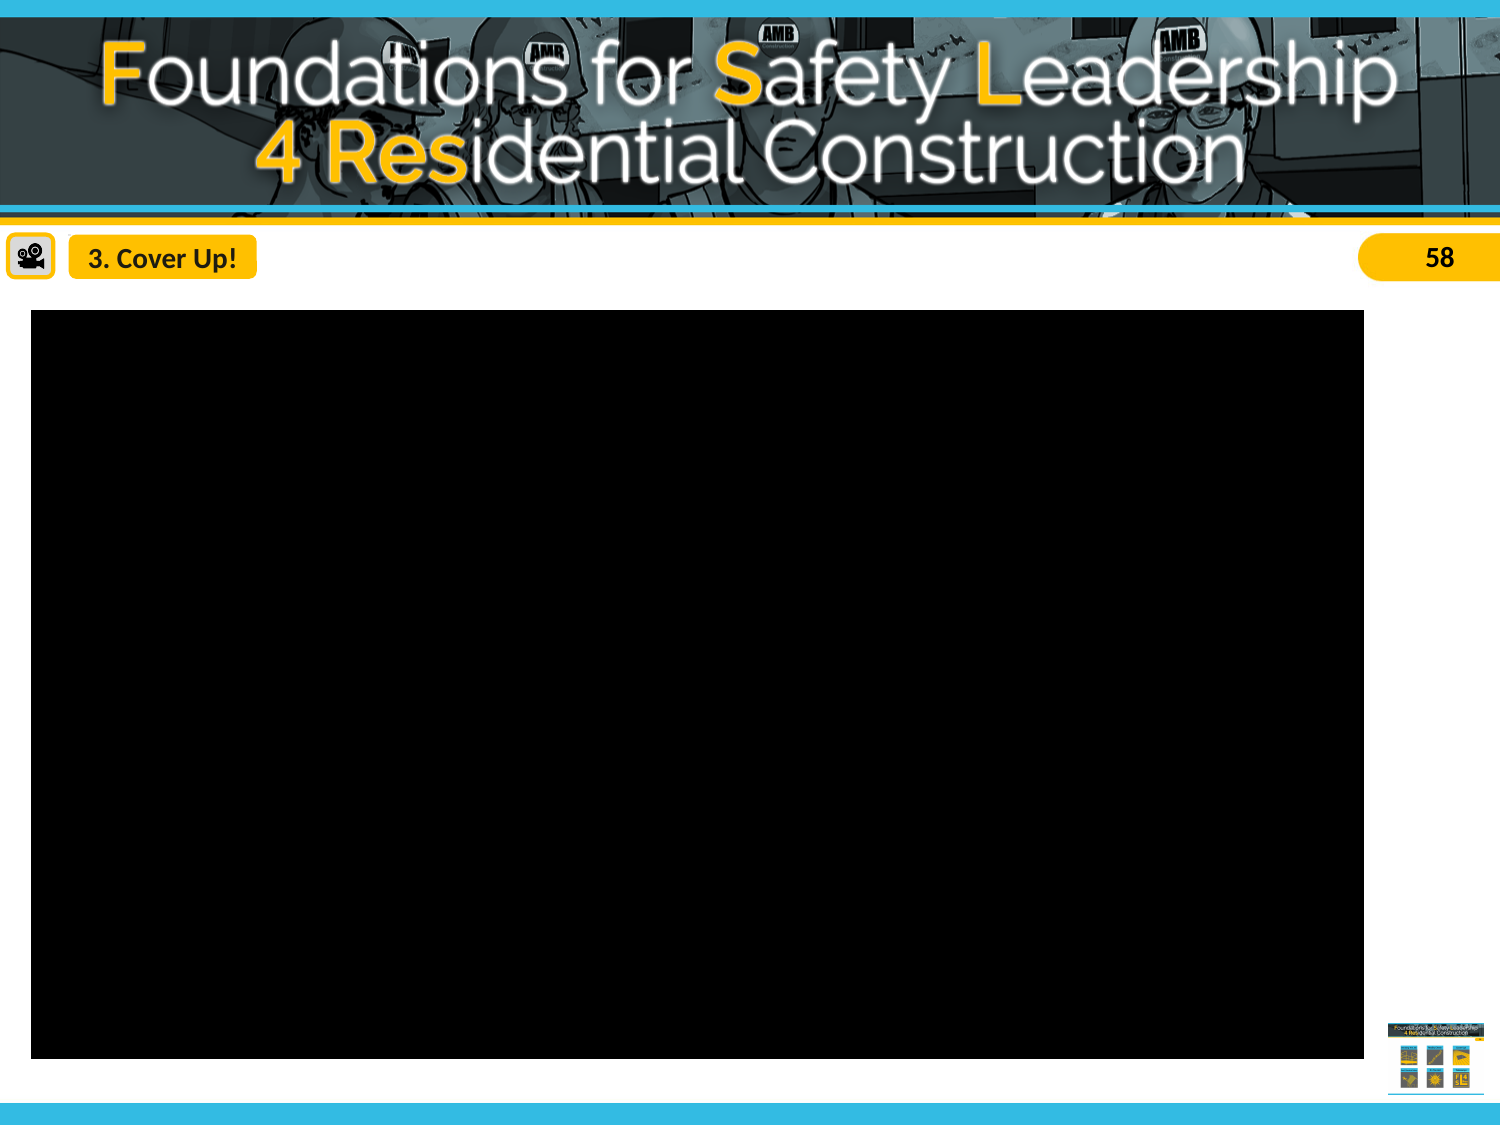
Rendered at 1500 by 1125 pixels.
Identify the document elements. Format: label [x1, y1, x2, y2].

picture [0, 0, 1500, 1125]
text_box [7, 234, 258, 280]
text_box [30, 308, 1365, 1060]
text_box [1386, 1023, 1484, 1095]
